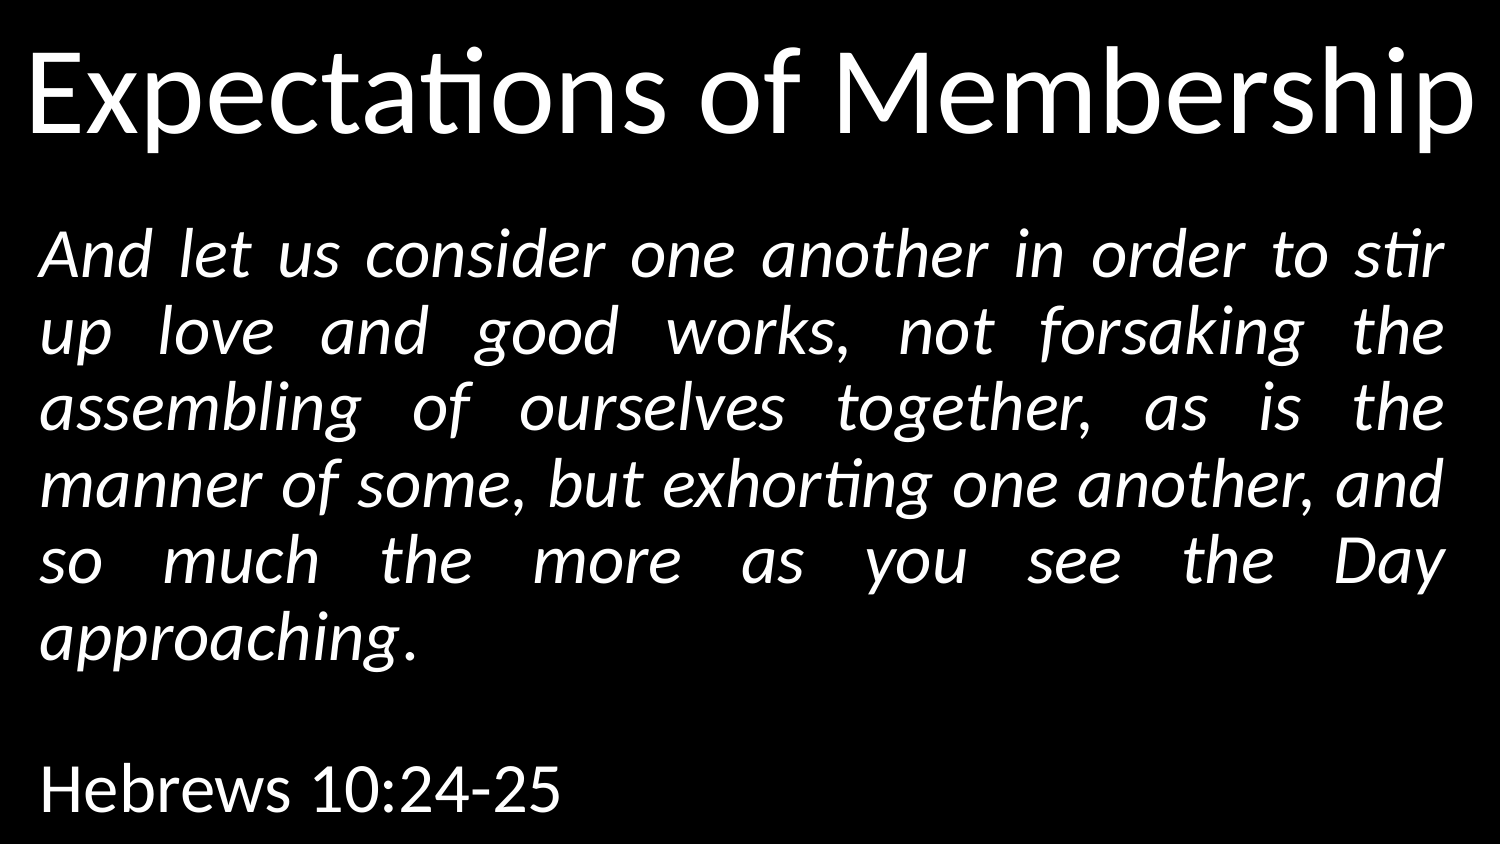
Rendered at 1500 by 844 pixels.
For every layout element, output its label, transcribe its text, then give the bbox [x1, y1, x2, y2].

list And let us consider one another in order to stir up love and good works, not forsaking the assembling of ourselves together, as is the manner of some, but exhorting one another, and so much the more as you see the Day approaching. Hebrews 10:24-25 [24, 209, 1463, 844]
title Expectations of Membership [1, 3, 1500, 183]
